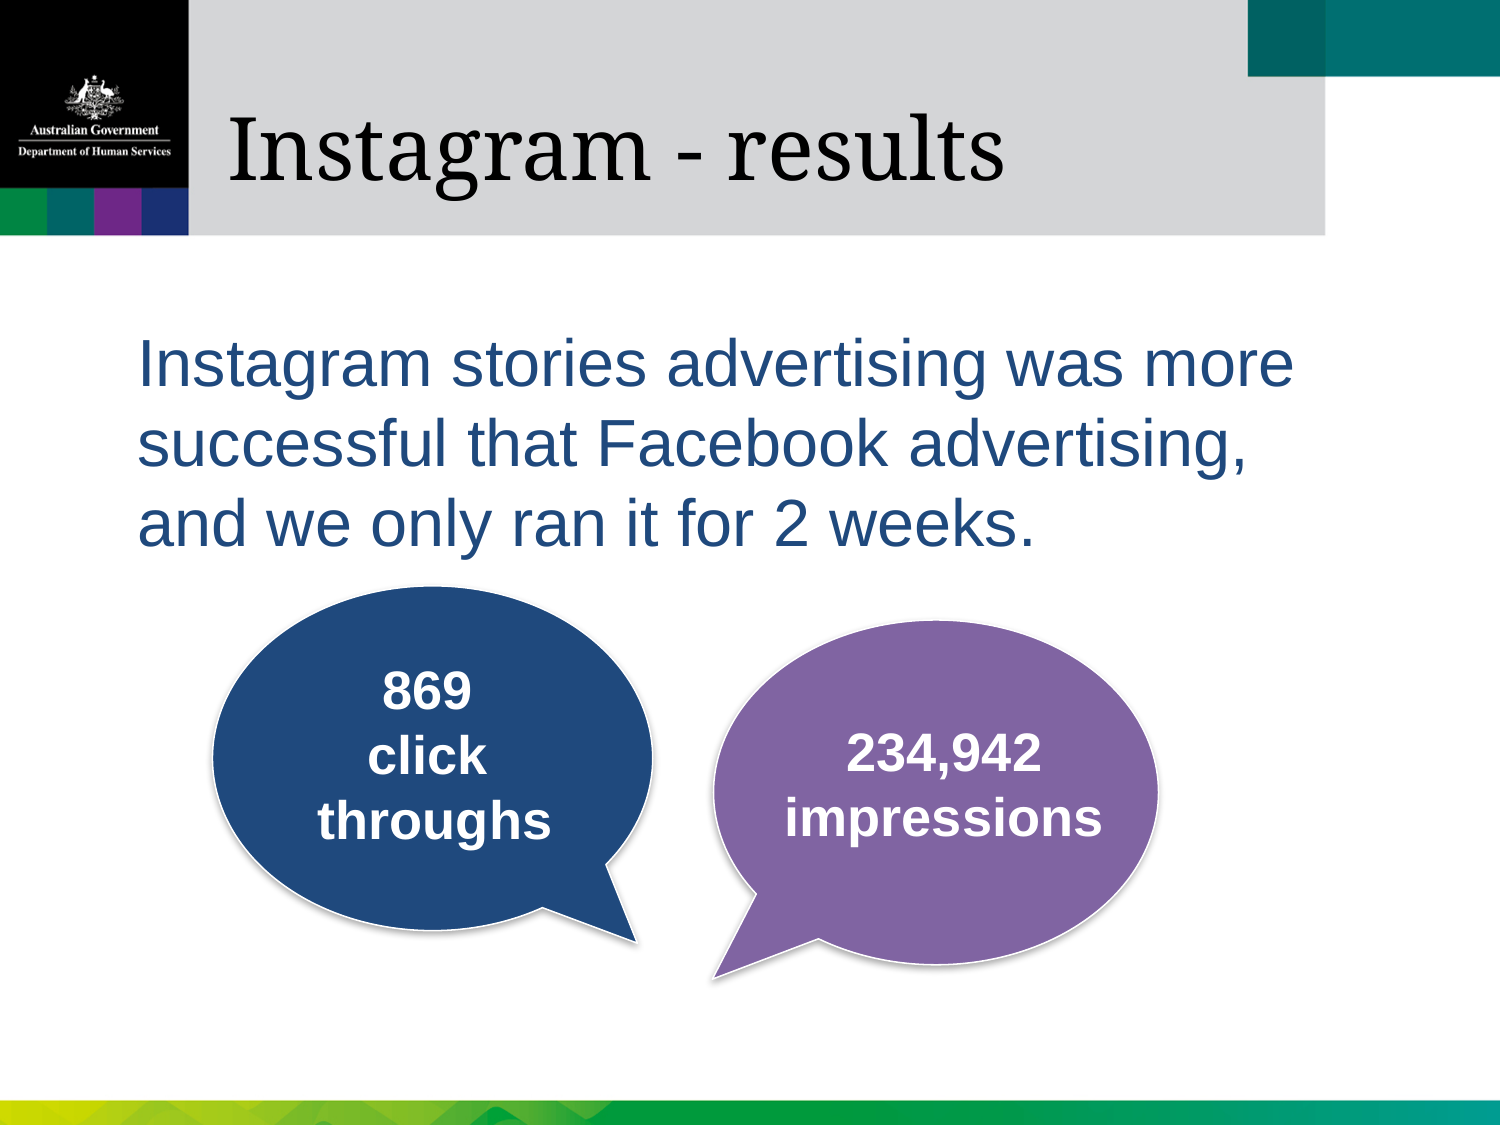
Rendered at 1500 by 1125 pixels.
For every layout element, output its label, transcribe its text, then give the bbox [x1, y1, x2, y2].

text_box 869 click throughs [223, 648, 647, 858]
text_box [251, 858, 639, 944]
text_box 234,942 impressions [767, 709, 1122, 855]
picture [0, 0, 1500, 1125]
text_box Instagram - results [212, 85, 1380, 274]
text_box Instagram stories advertising was more successful that Facebook advertising, and we only ran it for 2 weeks. [122, 312, 1380, 728]
text_box [262, 585, 603, 648]
text_box [211, 703, 223, 814]
text_box [711, 619, 1160, 980]
text_box [647, 716, 654, 800]
